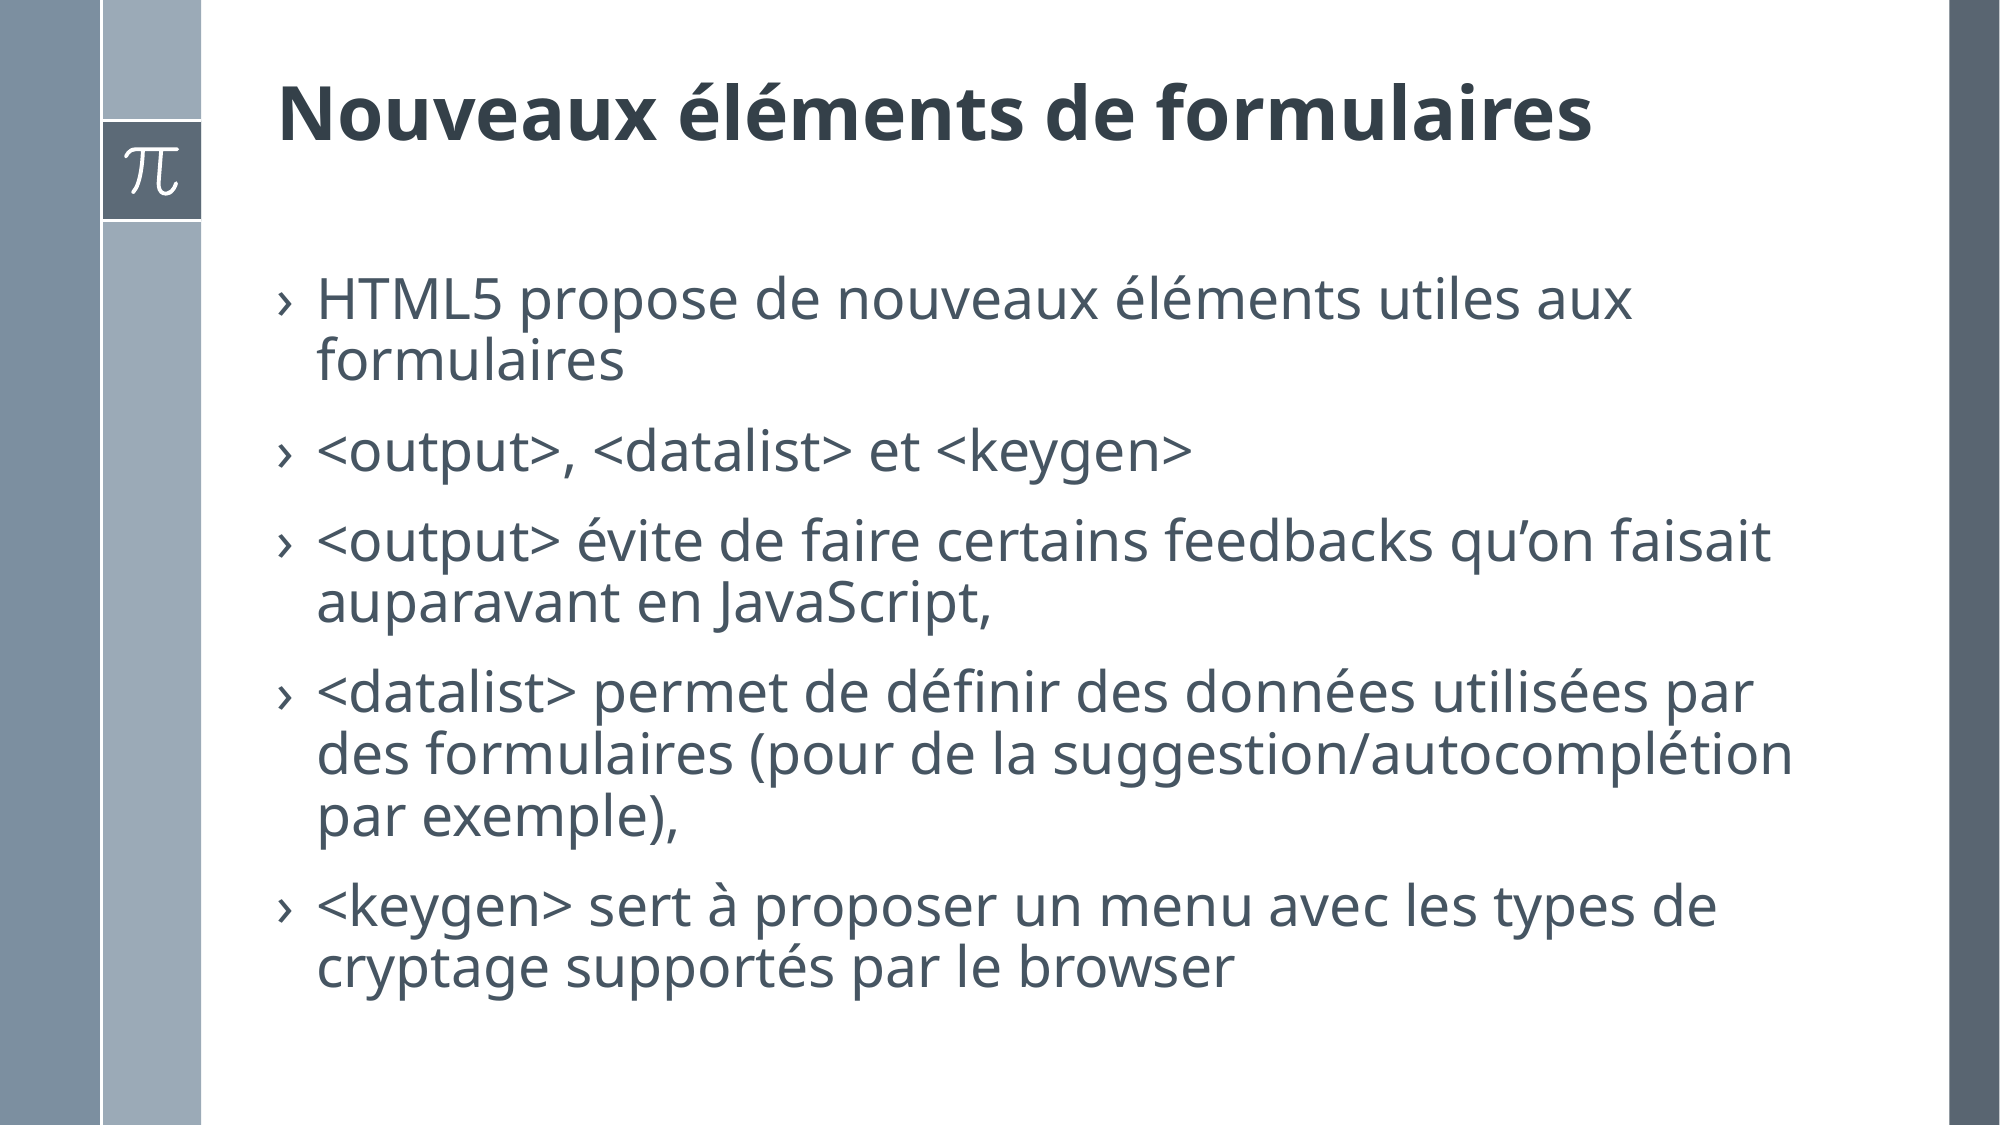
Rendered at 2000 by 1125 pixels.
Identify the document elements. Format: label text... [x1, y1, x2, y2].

list HTML5 propose de nouveaux éléments utiles aux formulaires <output>, <datalist> et <keygen> <output> évite de faire certains feedbacks qu’on faisait auparavant en JavaScript, <datalist> permet de définir des données utilisées par des formulaires (pour de la suggestion/autocomplétion par exemple), <keygen> sert à proposer un menu avec les types de cryptage supportés par le browser [261, 262, 1867, 1013]
title Nouveaux éléments de formulaires [261, 29, 1867, 164]
